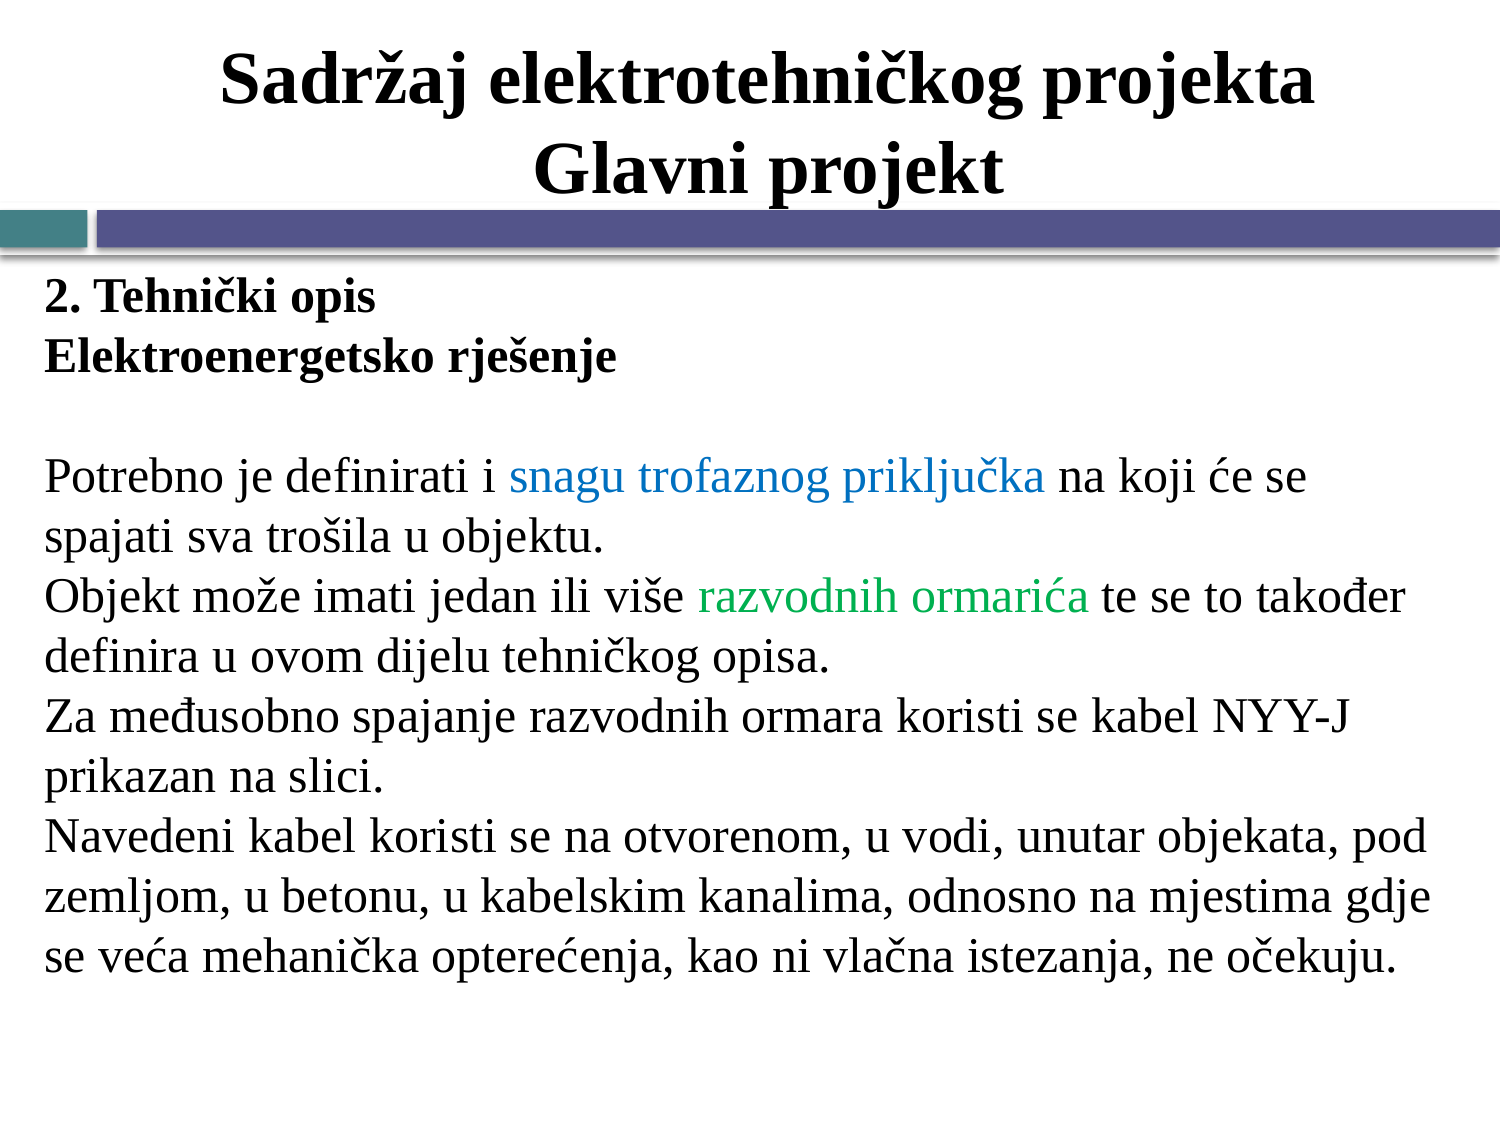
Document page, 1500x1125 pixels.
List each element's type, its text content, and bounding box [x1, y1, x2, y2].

text_box 2. Tehnički opis Elektroenergetsko rješenje Potrebno je definirati i snagu trofaznog priključka na koji će se spajati sva trošila u objektu. Objekt može imati jedan ili više razvodnih ormarića te se to također definira u ovom dijelu tehničkog opisa. Za međusobno spajanje razvodnih ormara koristi se kabel NYY-J prikazan na slici. Navedeni kabel koristi se na otvorenom, u vodi, unutar objekata, pod zemljom, u betonu, u kabelskim kanalima, odnosno na mjestima gdje se veća mehanička opterećenja, kao ni vlačna istezanja, ne očekuju. [29, 255, 1460, 991]
title Sadržaj elektrotehničkog projekta Glavni projekt [99, 37, 1438, 200]
